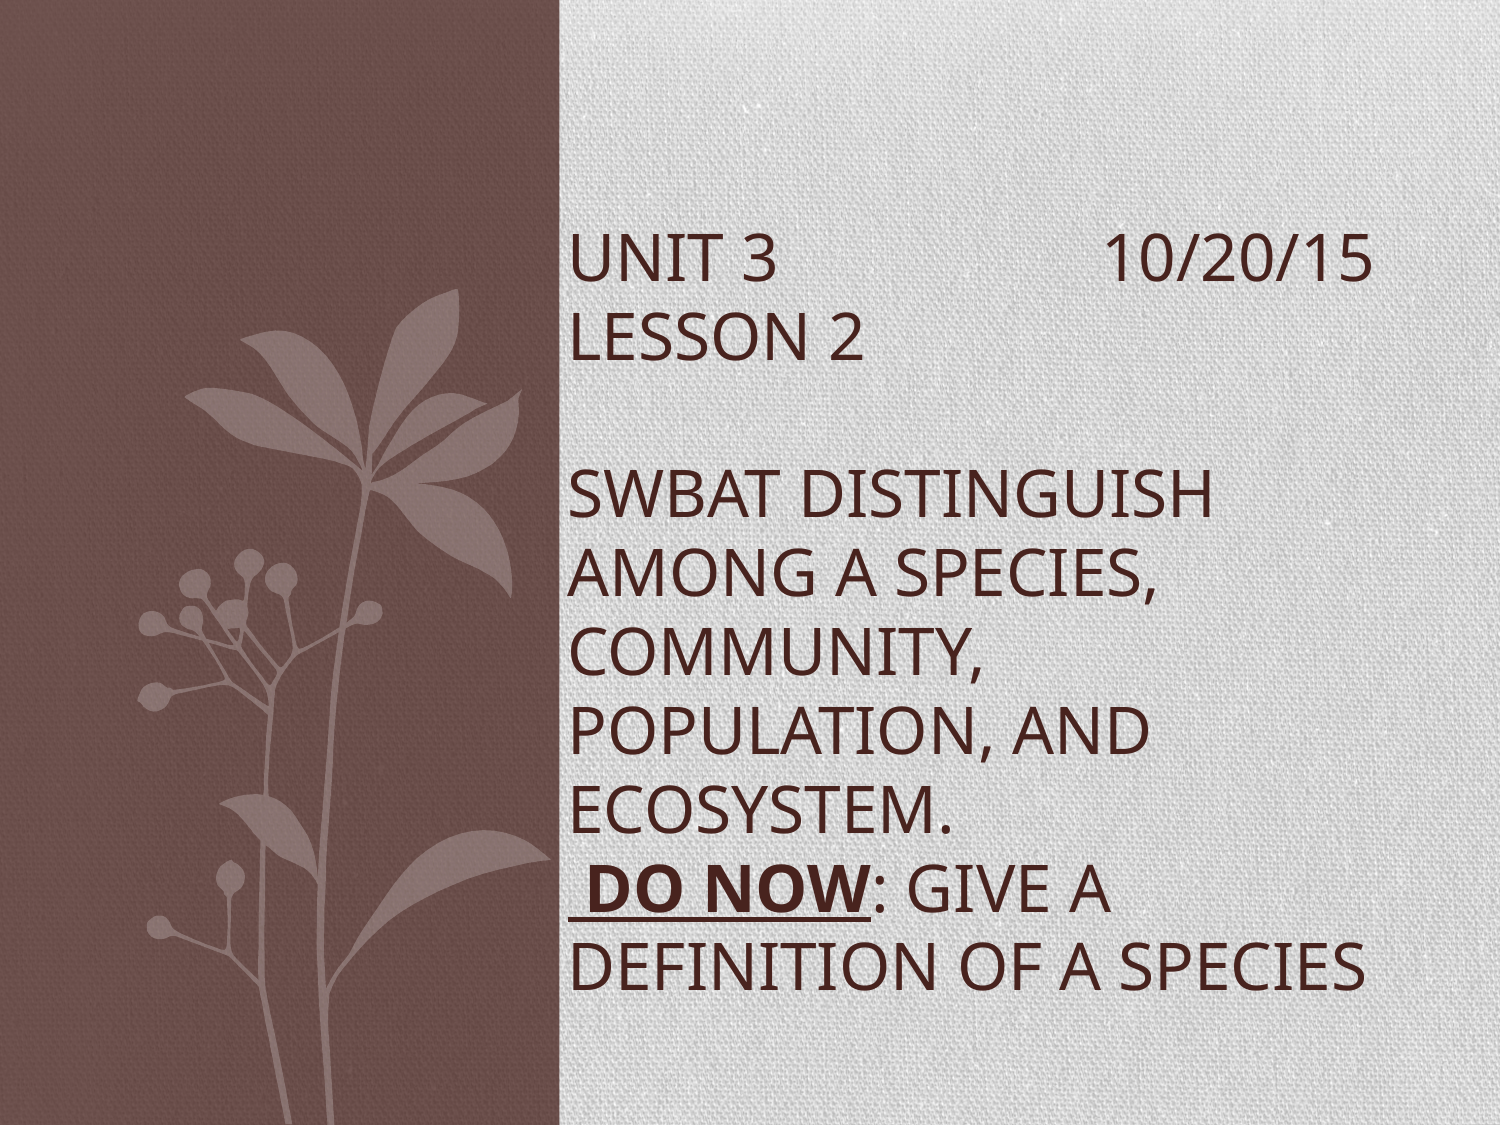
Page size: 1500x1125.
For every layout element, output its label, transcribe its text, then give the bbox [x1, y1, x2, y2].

title Unit 3 10/20/15 Lesson 2 SWBAT distinguish among a species, community, population, and ecosystem. DO Now: Give a definition of a species [552, 0, 1393, 1125]
